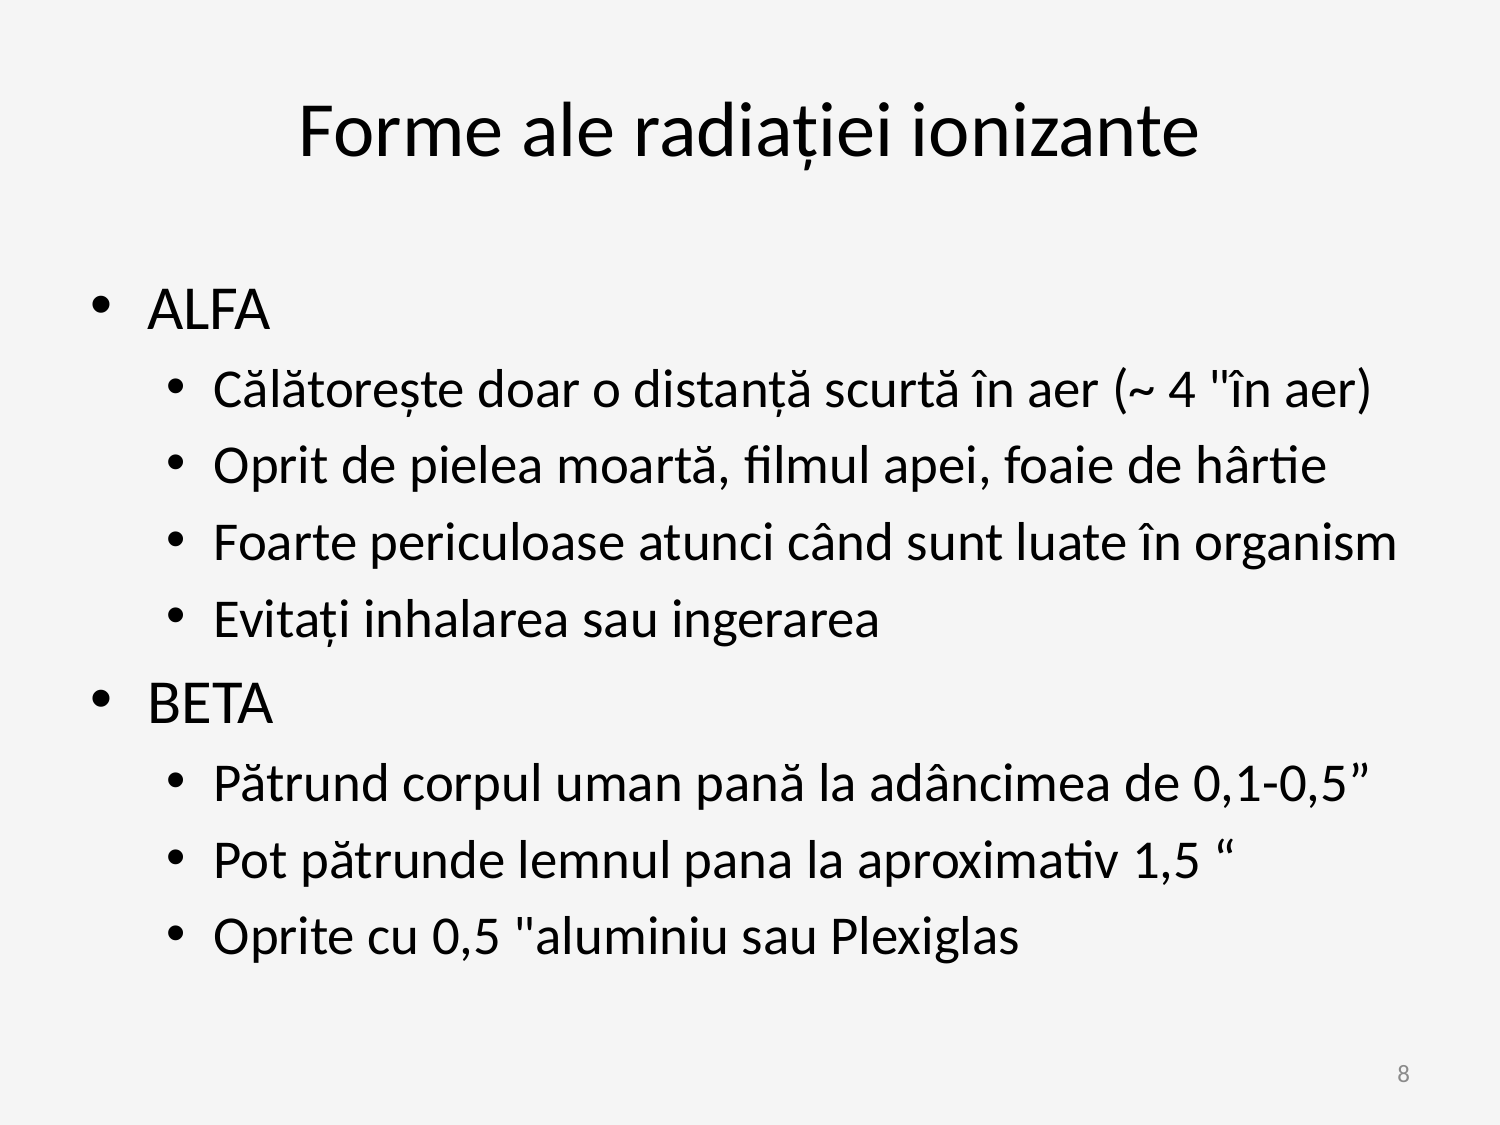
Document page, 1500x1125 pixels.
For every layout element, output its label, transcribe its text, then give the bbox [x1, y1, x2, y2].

slide_number 8 [1074, 1042, 1425, 1103]
list Forme ale radiației ionizante ALFA Călătorește doar o distanță scurtă în aer (~ 4 "în aer) Oprit de pielea moartă, filmul apei, foaie de hârtie Foarte periculoase atunci când sunt luate în organism Evitați inhalarea sau ingerarea BETA Pătrund corpul uman pană la adâncimea de 0,1-0,5” Pot pătrunde lemnul pana la aproximativ 1,5 “ Oprite cu 0,5 "aluminiu sau Plexiglas [75, 70, 1425, 1005]
